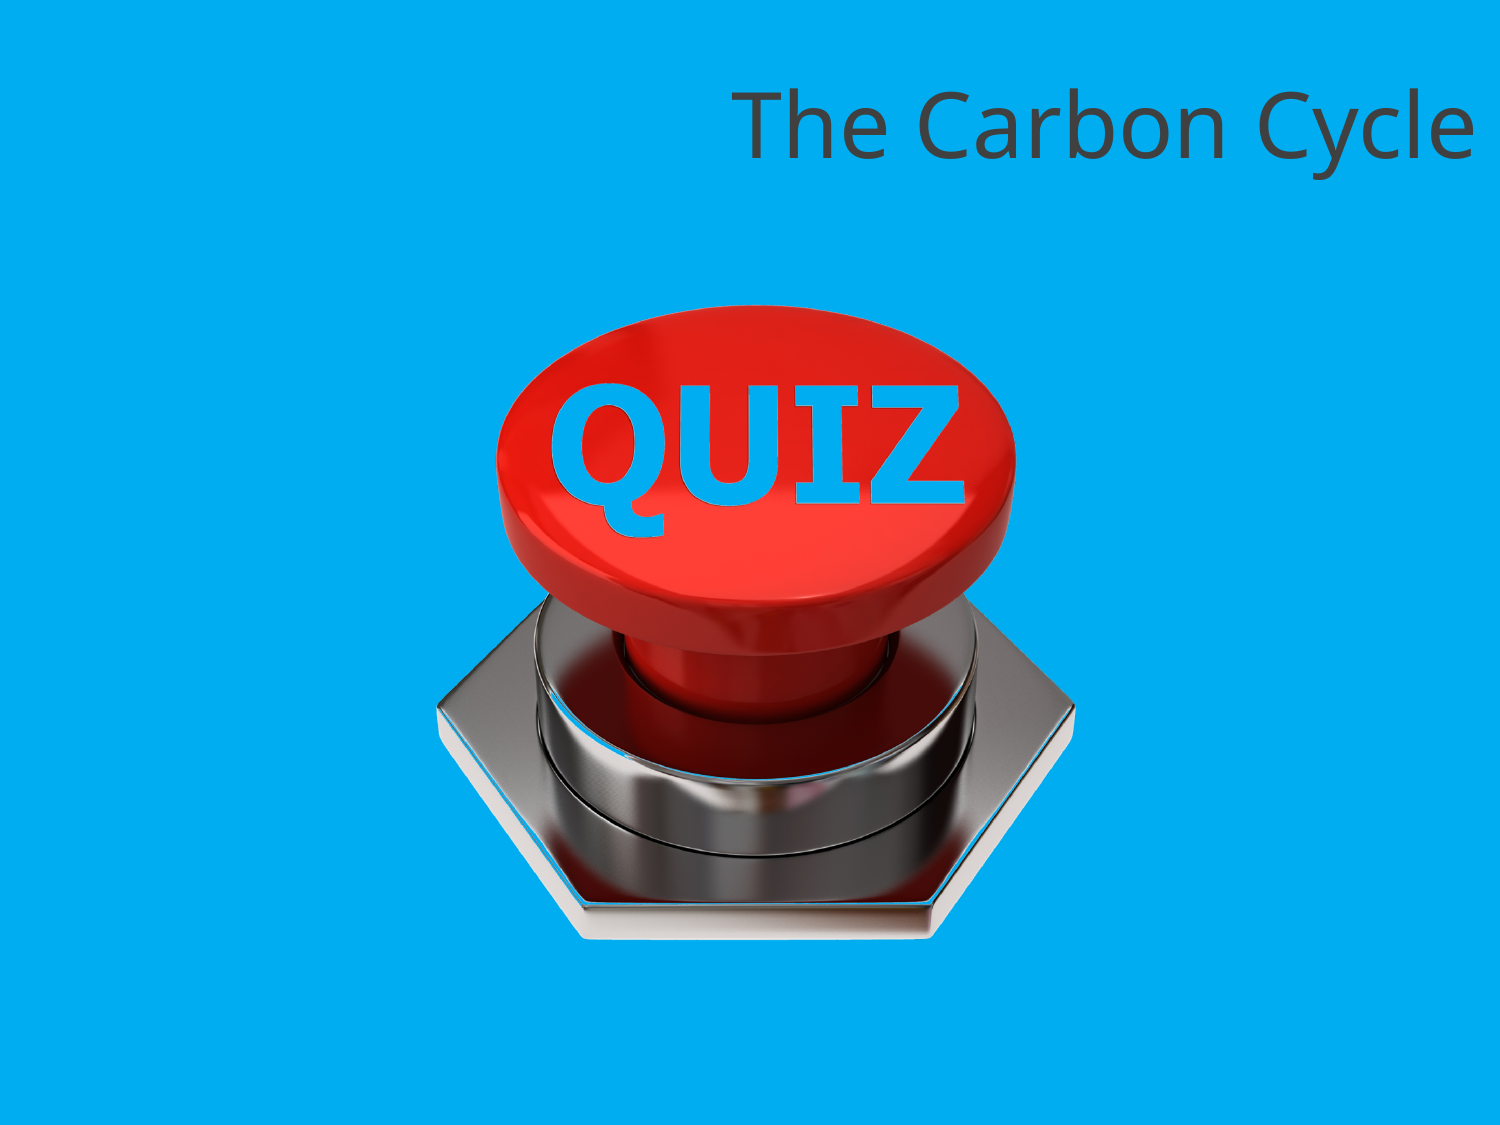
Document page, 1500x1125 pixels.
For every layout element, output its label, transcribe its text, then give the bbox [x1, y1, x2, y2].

picture [437, 305, 1075, 939]
text_box The Carbon Cycle [219, 1, 1495, 243]
